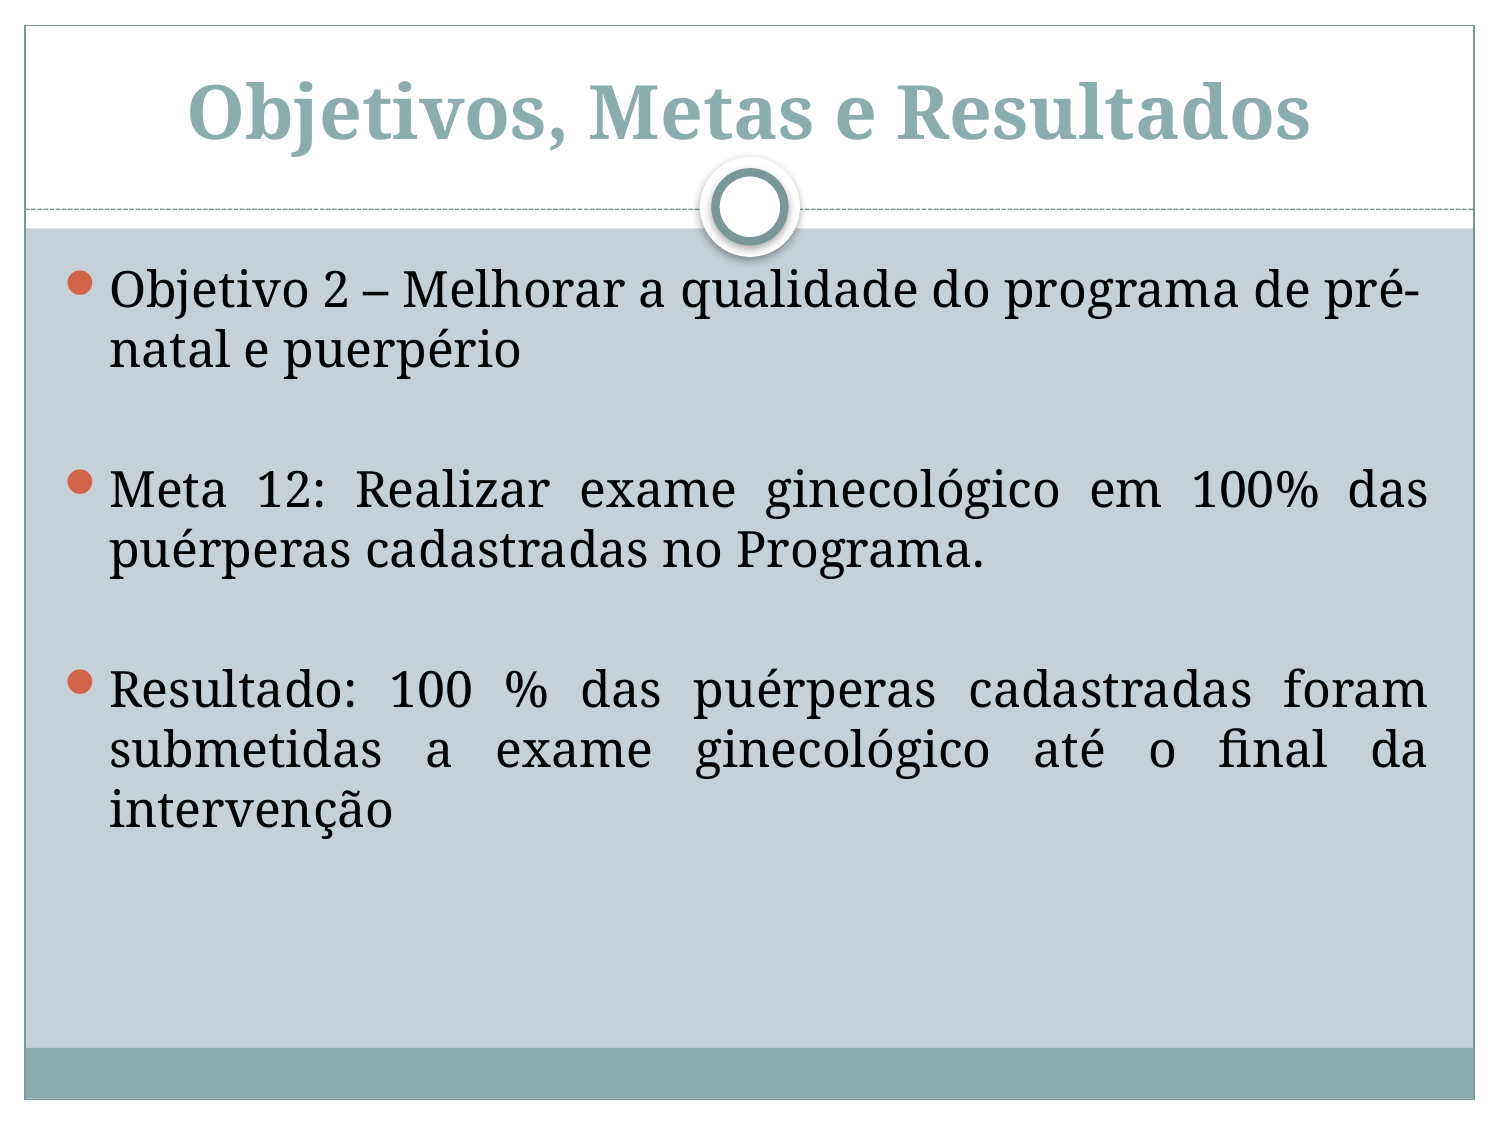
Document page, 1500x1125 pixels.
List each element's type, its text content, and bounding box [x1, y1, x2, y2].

list Objetivo 2 – Melhorar a qualidade do programa de pré-natal e puerpério Meta 12: Realizar exame ginecológico em 100% das puérperas cadastradas no Programa. Resultado: 100 % das puérperas cadastradas foram submetidas a exame ginecológico até o final da intervenção [49, 250, 1445, 1001]
title Objetivos, Metas e Resultados [49, 37, 1450, 162]
